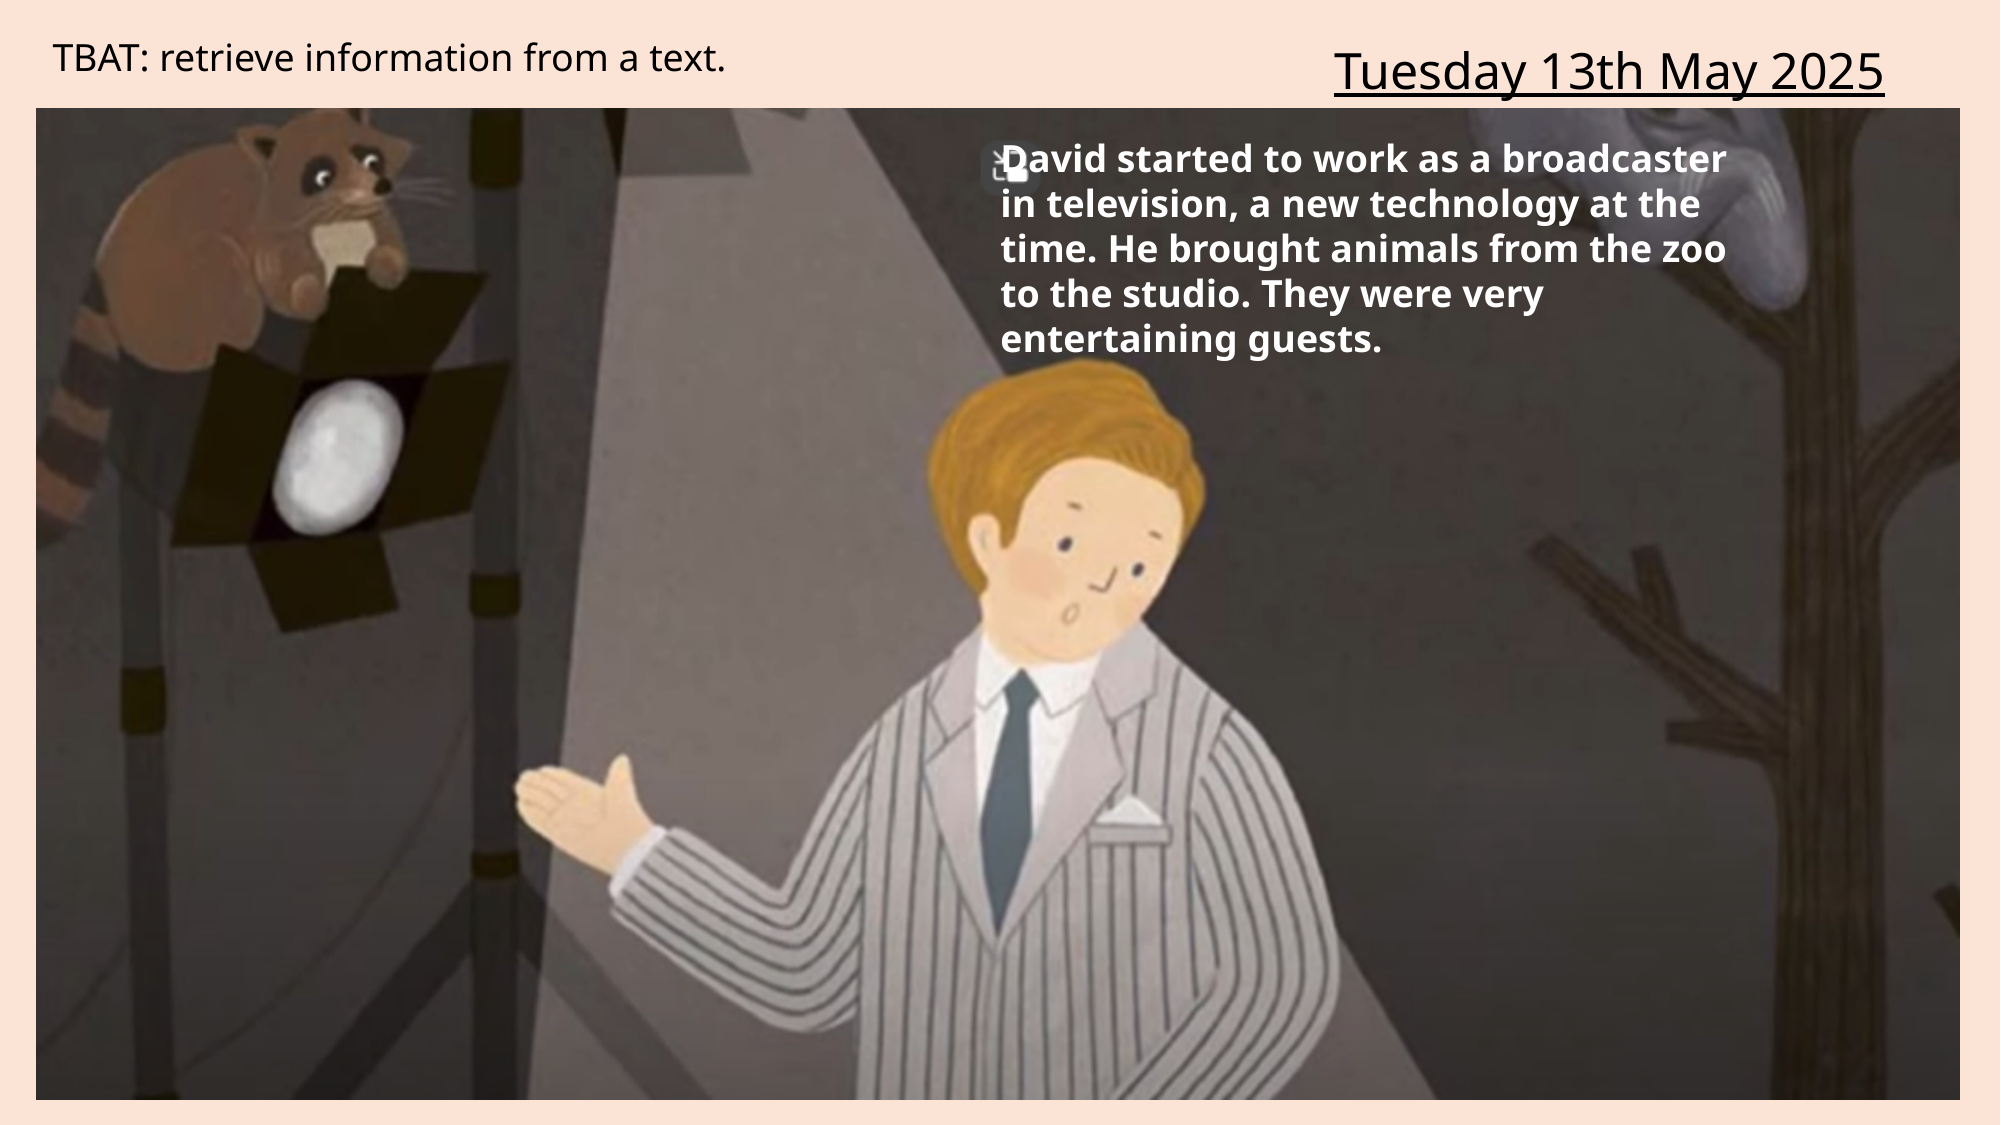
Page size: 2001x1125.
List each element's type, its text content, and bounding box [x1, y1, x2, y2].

text_box TBAT: retrieve information from a text. [37, 26, 882, 87]
picture [36, 107, 1961, 1101]
text_box Tuesday 13th May 2025 [1319, 32, 1959, 107]
